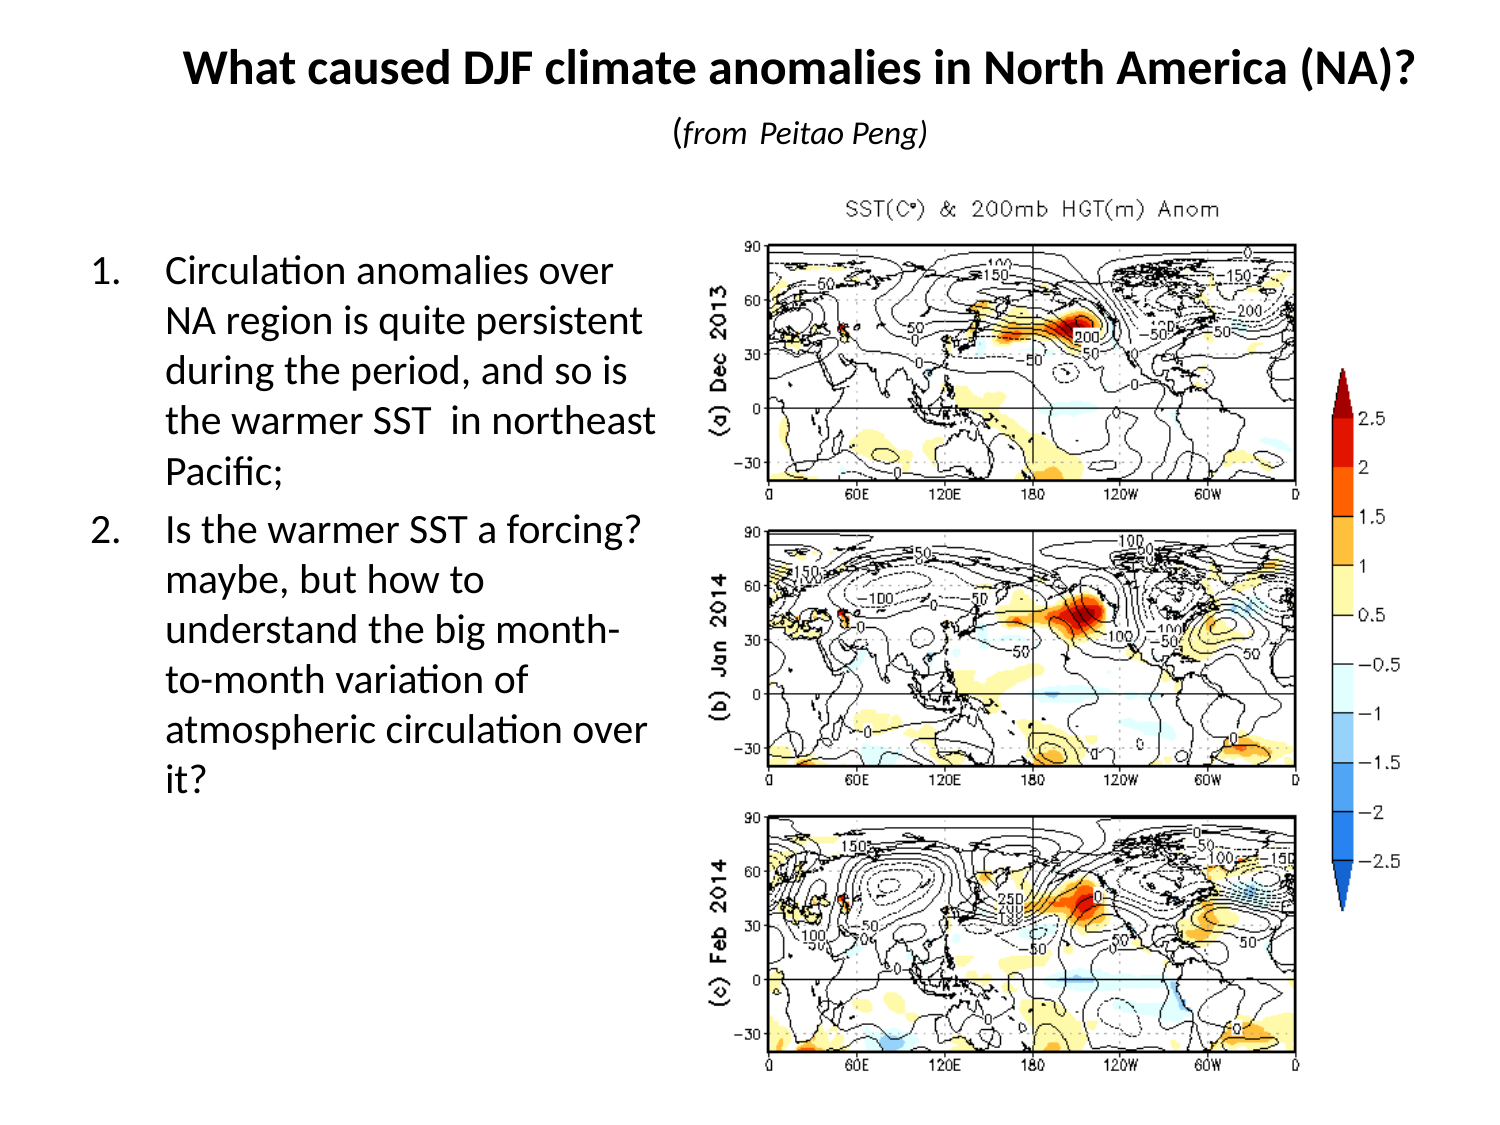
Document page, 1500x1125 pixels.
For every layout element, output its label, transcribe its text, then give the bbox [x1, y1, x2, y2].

title What caused DJF climate anomalies in North America (NA)? (from Peitao Peng) [150, 87, 1450, 163]
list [674, 187, 1413, 1074]
list Circulation anomalies over NA region is quite persistent during the period, and so is the warmer SST in northeast Pacific; Is the warmer SST a forcing? maybe, but how to understand the big month-to-month variation of atmospheric circulation over it? [75, 235, 669, 1005]
